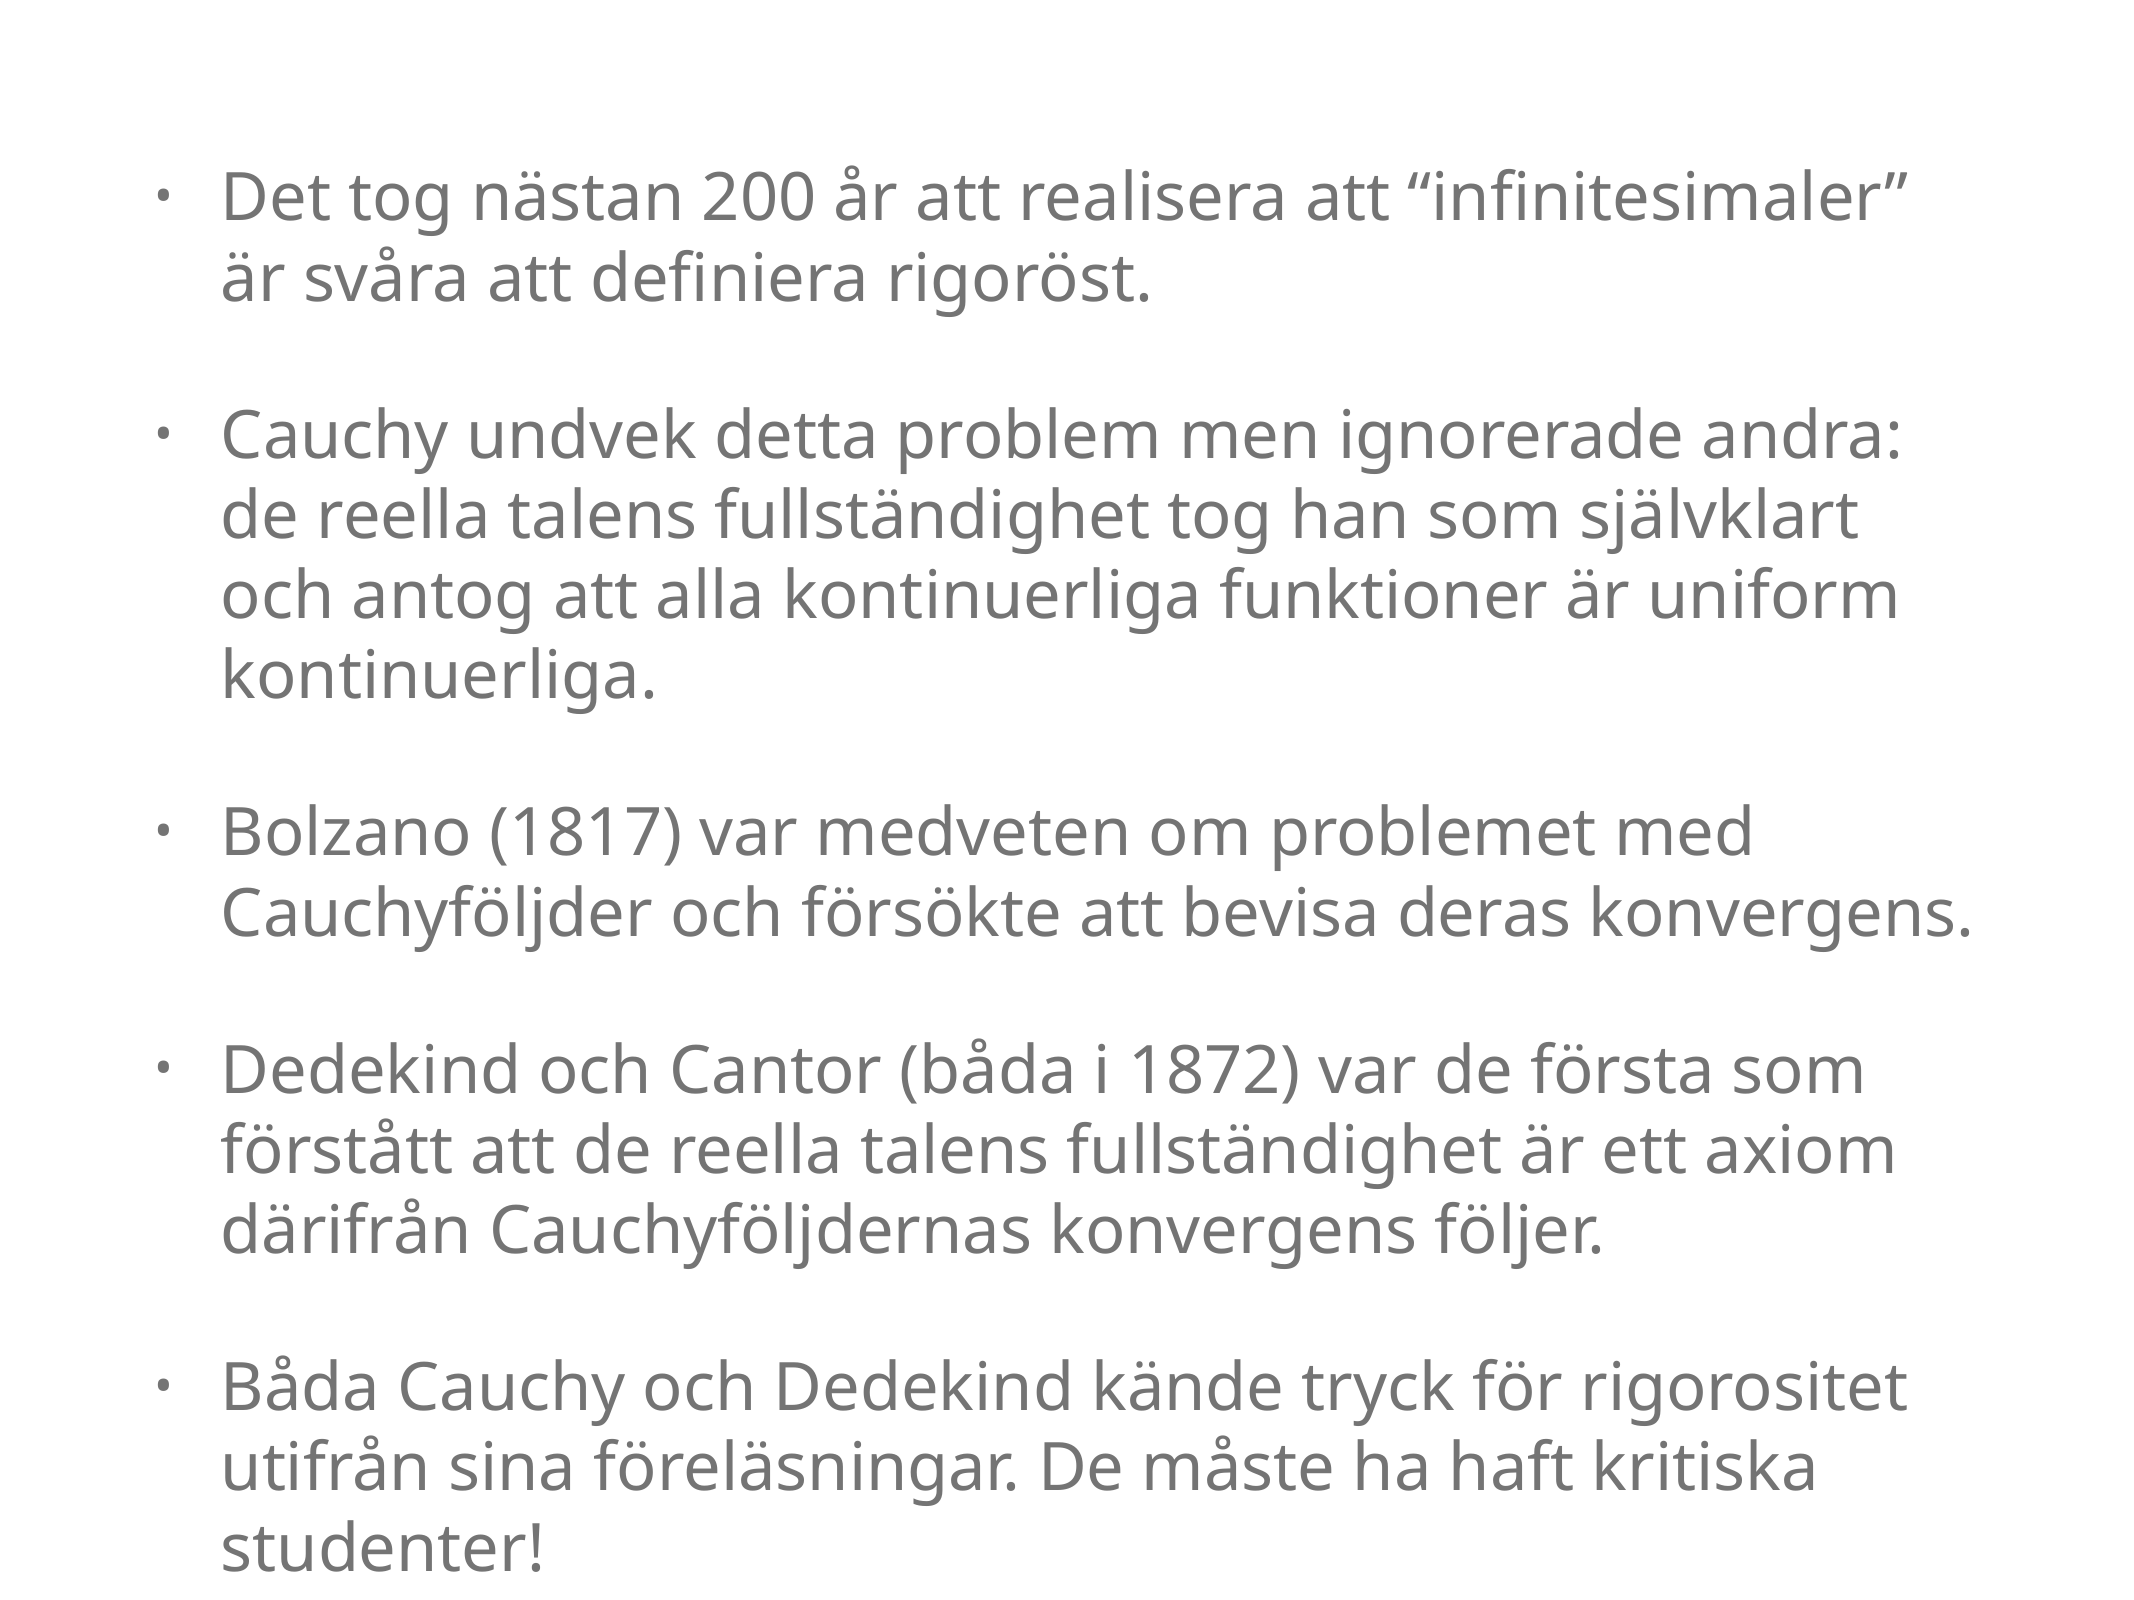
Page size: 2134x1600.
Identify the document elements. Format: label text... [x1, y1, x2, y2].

list Det tog nästan 200 år att realisera att “infinitesimaler” är svåra att definiera rigoröst. Cauchy undvek detta problem men ignorerade andra: de reella talens fullständighet tog han som självklart och antog att alla kontinuerliga funktioner är uniform kontinuerliga. Bolzano (1817) var medveten om problemet med Cauchyföljder och försökte att bevisa deras konvergens. Dedekind och Cantor (båda i 1872) var de första som förstått att de reella talens fullständighet är ett axiom därifrån Cauchyföljdernas konvergens följer. Båda Cauchy och Dedekind kände tryck för rigorositet utifrån sina föreläsningar. De måste ha haft kritiska studenter! [145, 145, 1986, 1453]
